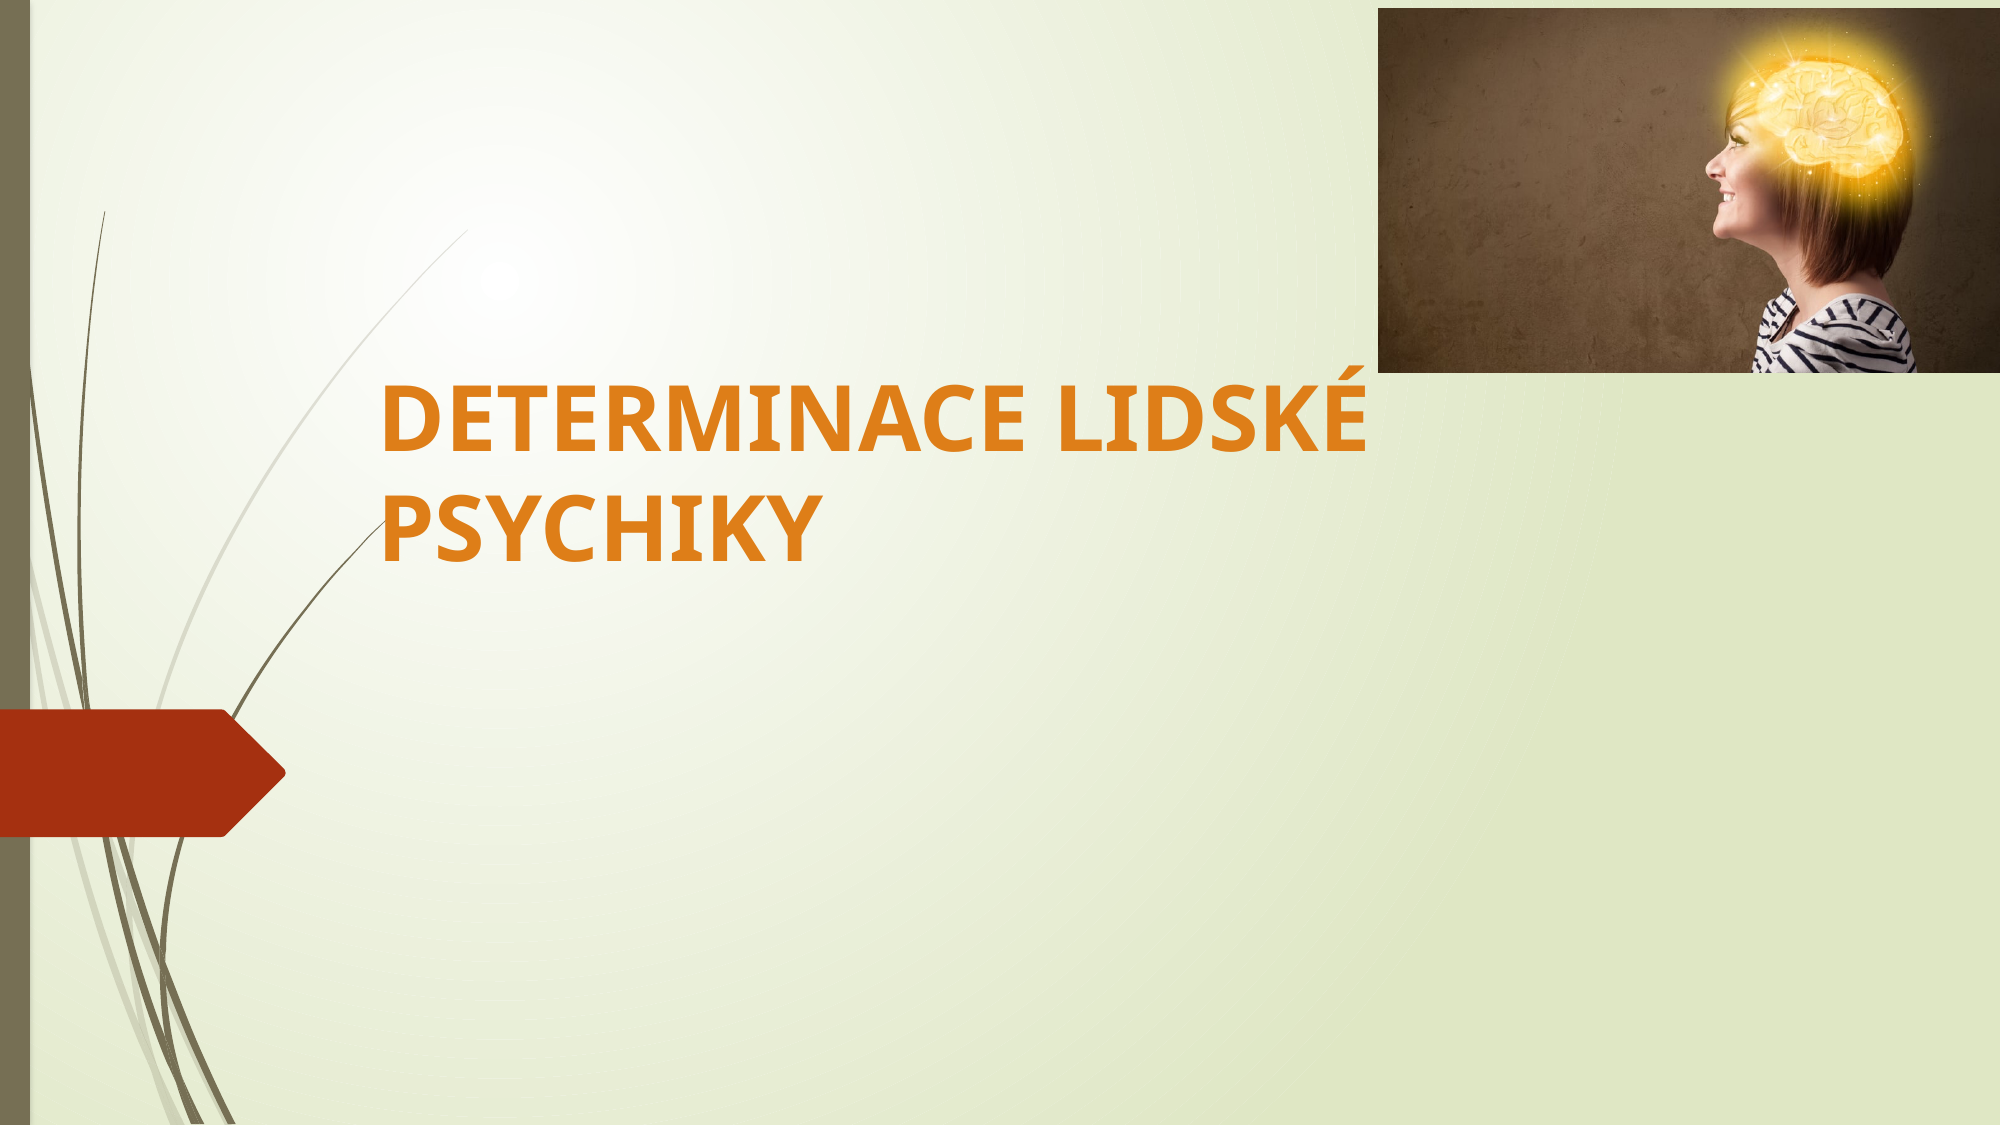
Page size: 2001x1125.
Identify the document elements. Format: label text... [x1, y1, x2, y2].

title DETERMINACE LIDSKÉ PSYCHIKY [362, 349, 1638, 591]
picture [1377, 8, 2000, 374]
